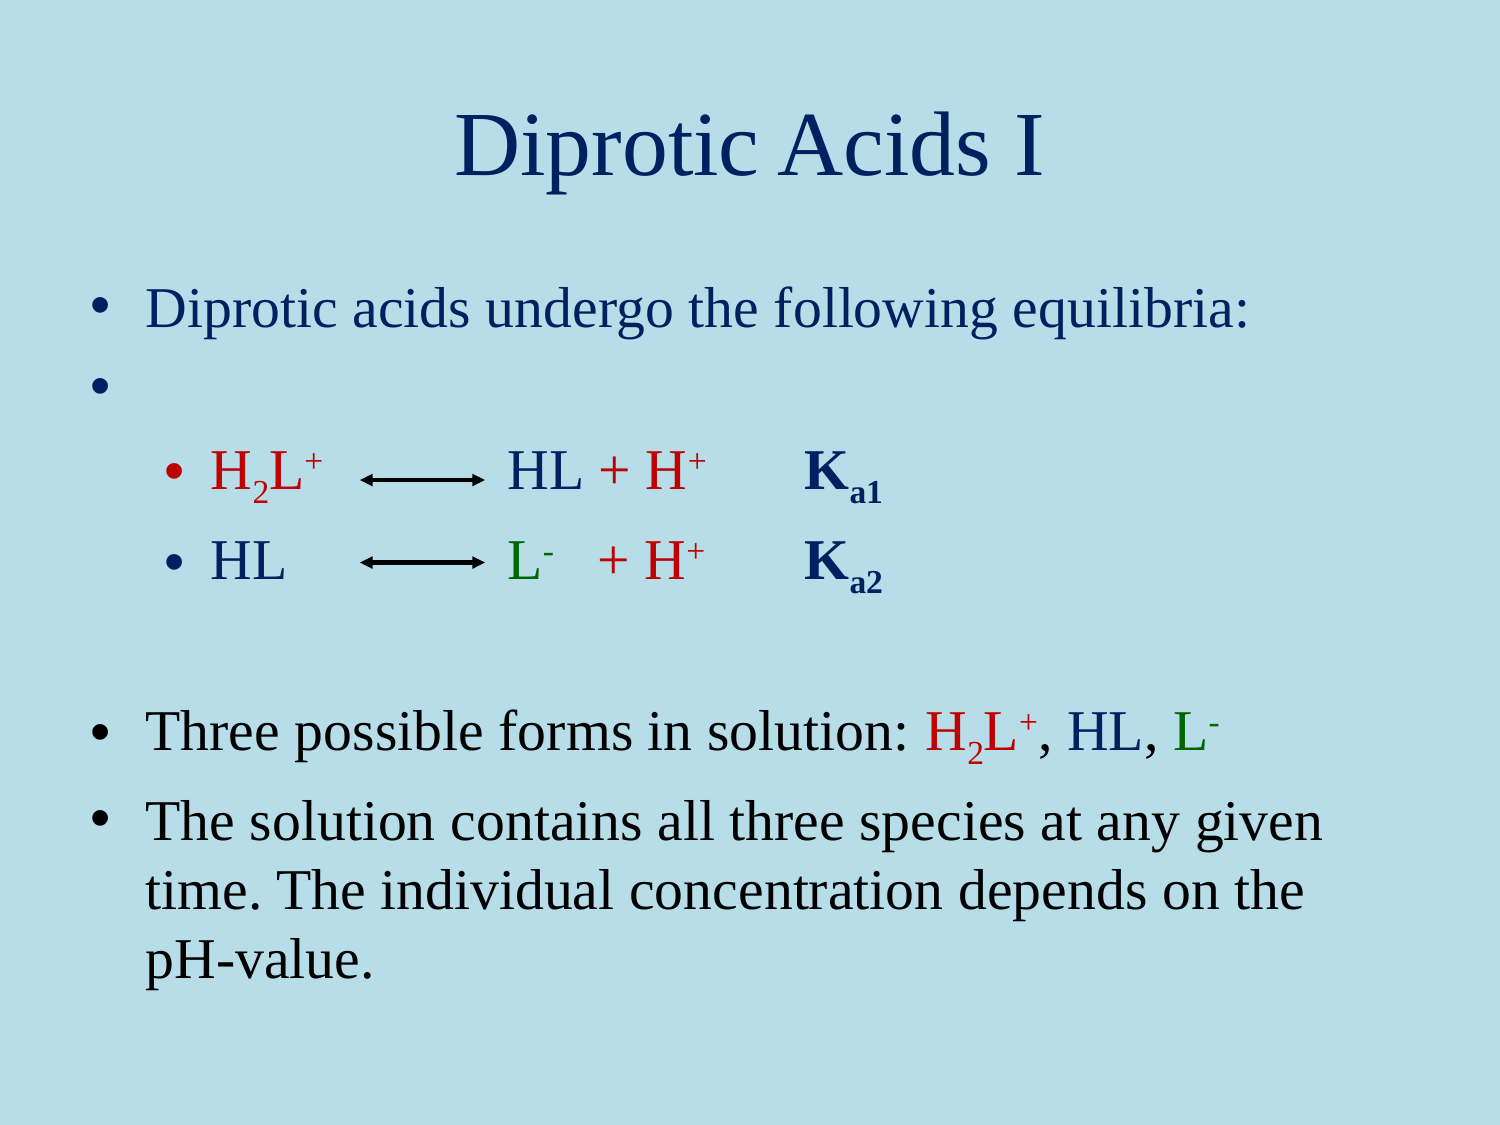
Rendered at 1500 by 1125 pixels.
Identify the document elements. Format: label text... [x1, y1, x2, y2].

title Diprotic Acids I [75, 45, 1425, 233]
list Diprotic acids undergo the following equilibria: H2L+ HL + H+ Ka1 HL L- + H+ Ka2 Three possible forms in solution: H2L+, HL, L- The solution contains all three species at any given time. The individual concentration depends on the pH-value. [75, 262, 1425, 1005]
